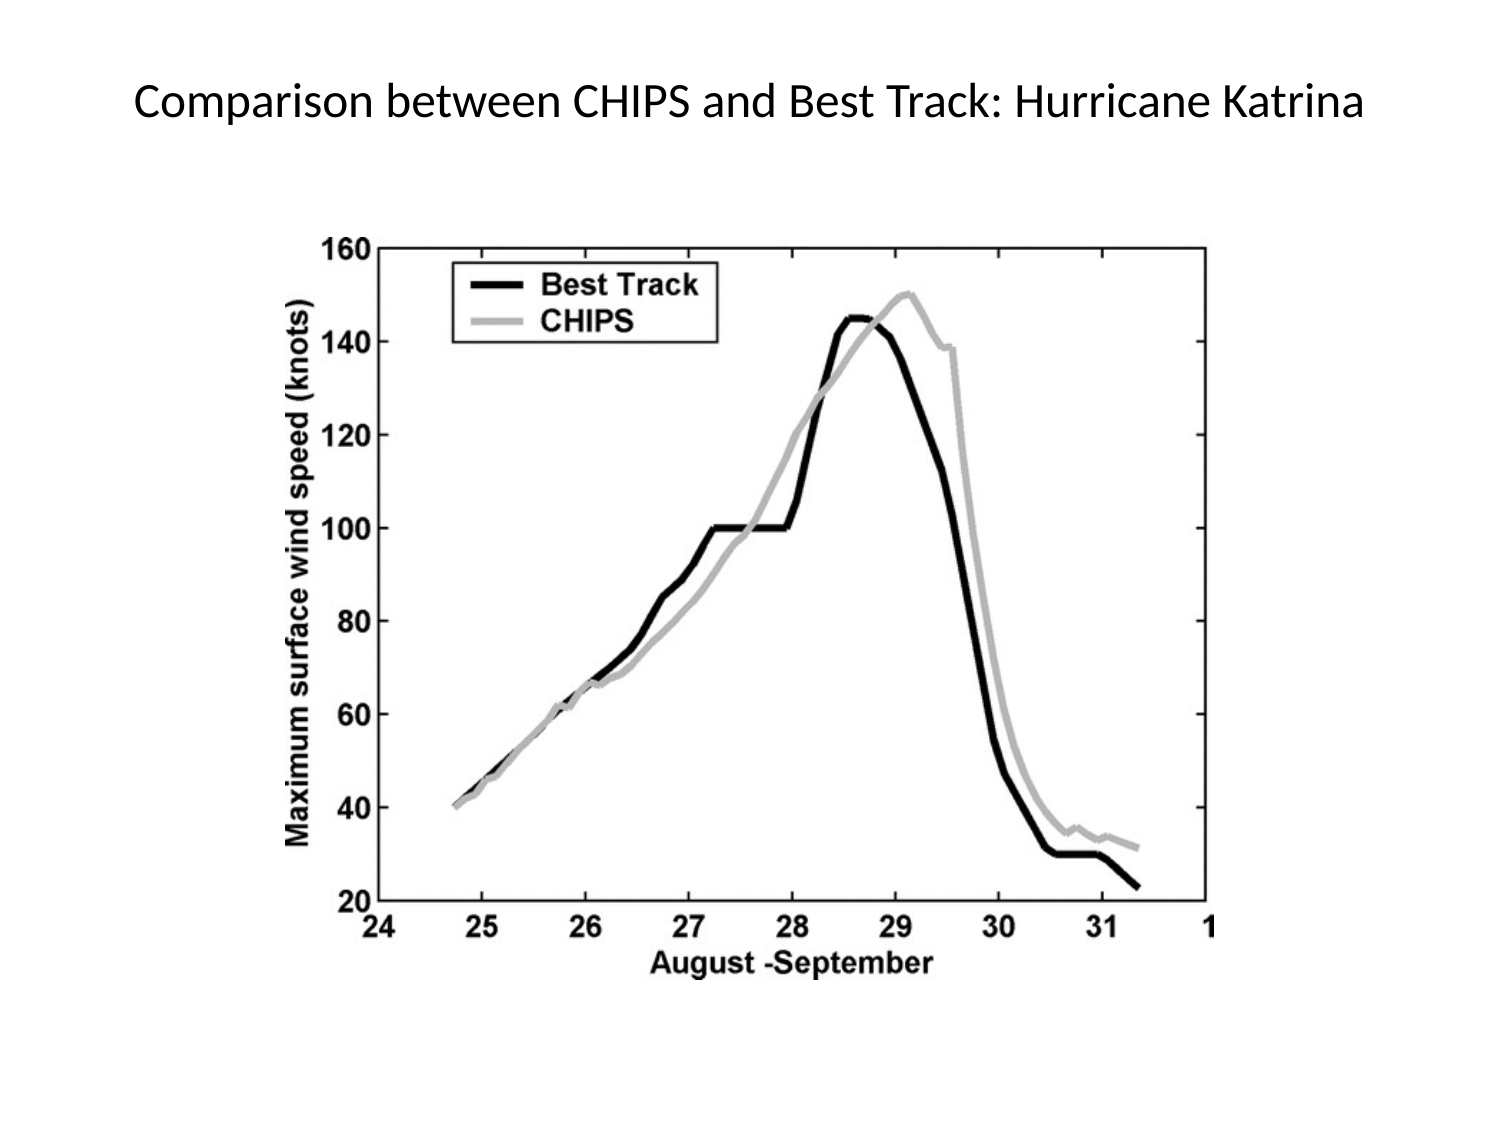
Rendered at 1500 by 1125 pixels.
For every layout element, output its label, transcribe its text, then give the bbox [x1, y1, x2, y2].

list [285, 237, 1215, 981]
title Comparison between CHIPS and Best Track: Hurricane Katrina [75, 45, 1425, 150]
